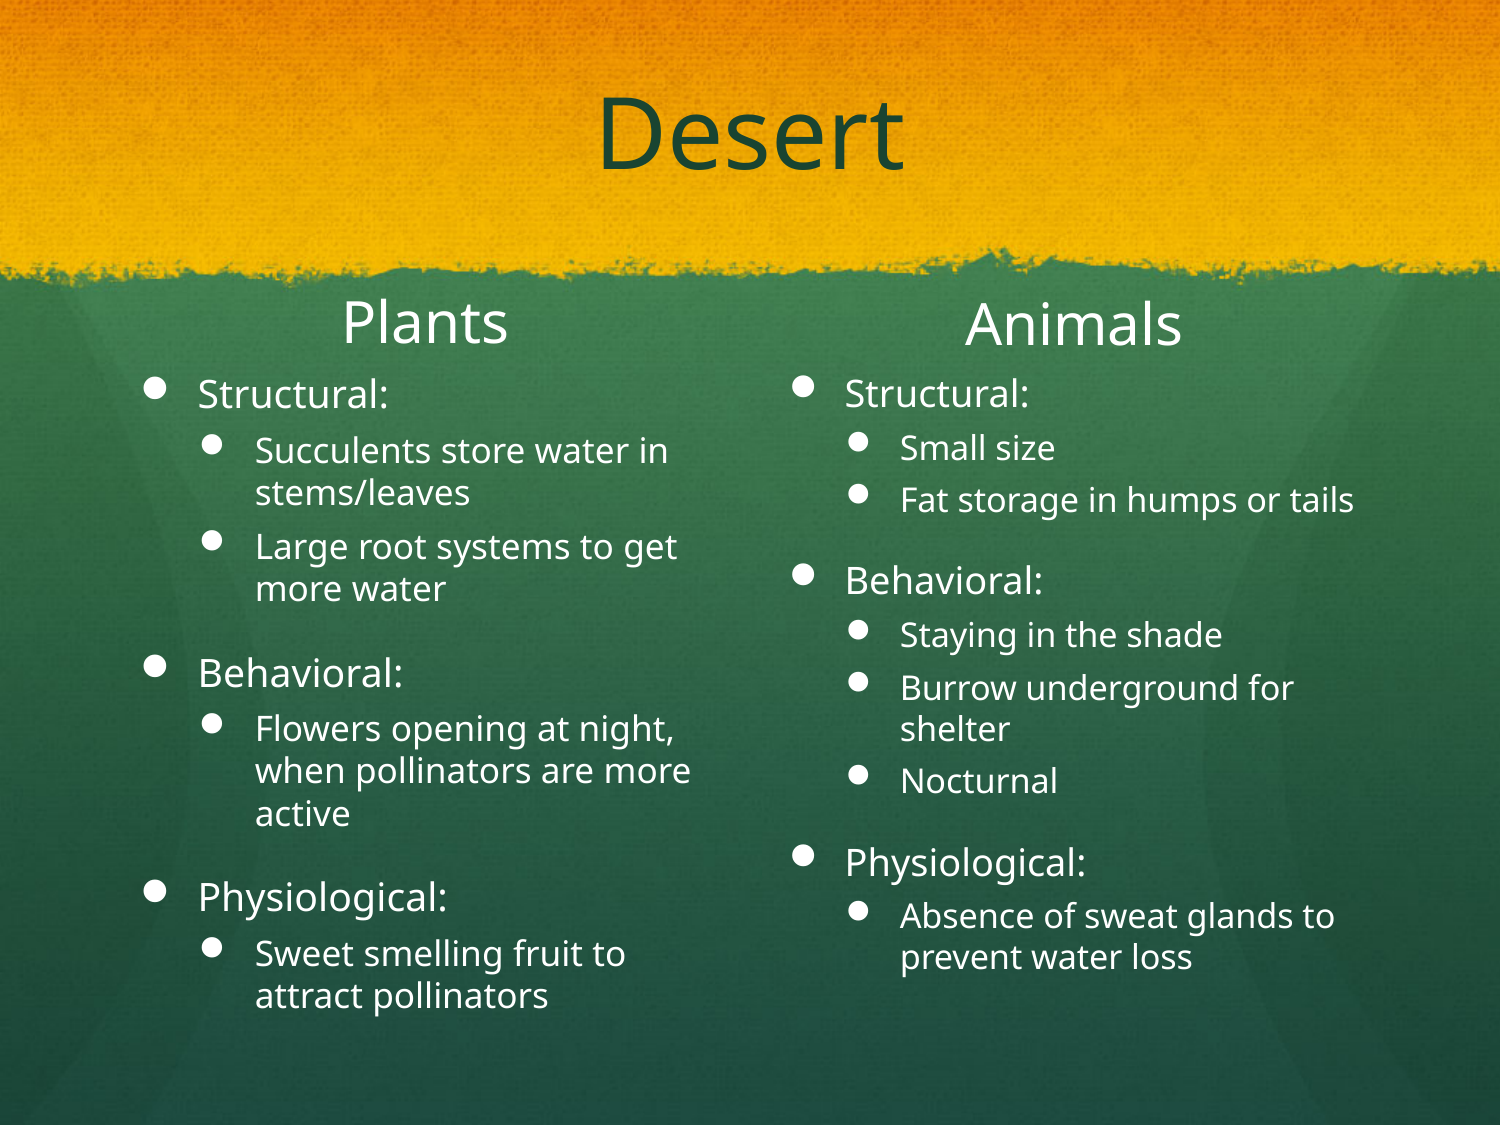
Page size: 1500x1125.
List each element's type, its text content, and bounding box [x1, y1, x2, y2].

list Plants [125, 245, 726, 361]
list Structural: Succulents store water in stems/leaves Large root systems to get more water Behavioral: Flowers opening at night, when pollinators are more active Physiological: Sweet smelling fruit to attract pollinators [125, 361, 726, 1027]
list Animals [774, 248, 1375, 361]
picture [0, 0, 1500, 1125]
list Structural: Small size Fat storage in humps or tails Behavioral: Staying in the shade Burrow underground for shelter Nocturnal Physiological: Absence of sweat glands to prevent water loss [774, 361, 1375, 1027]
title Desert [125, 13, 1375, 246]
